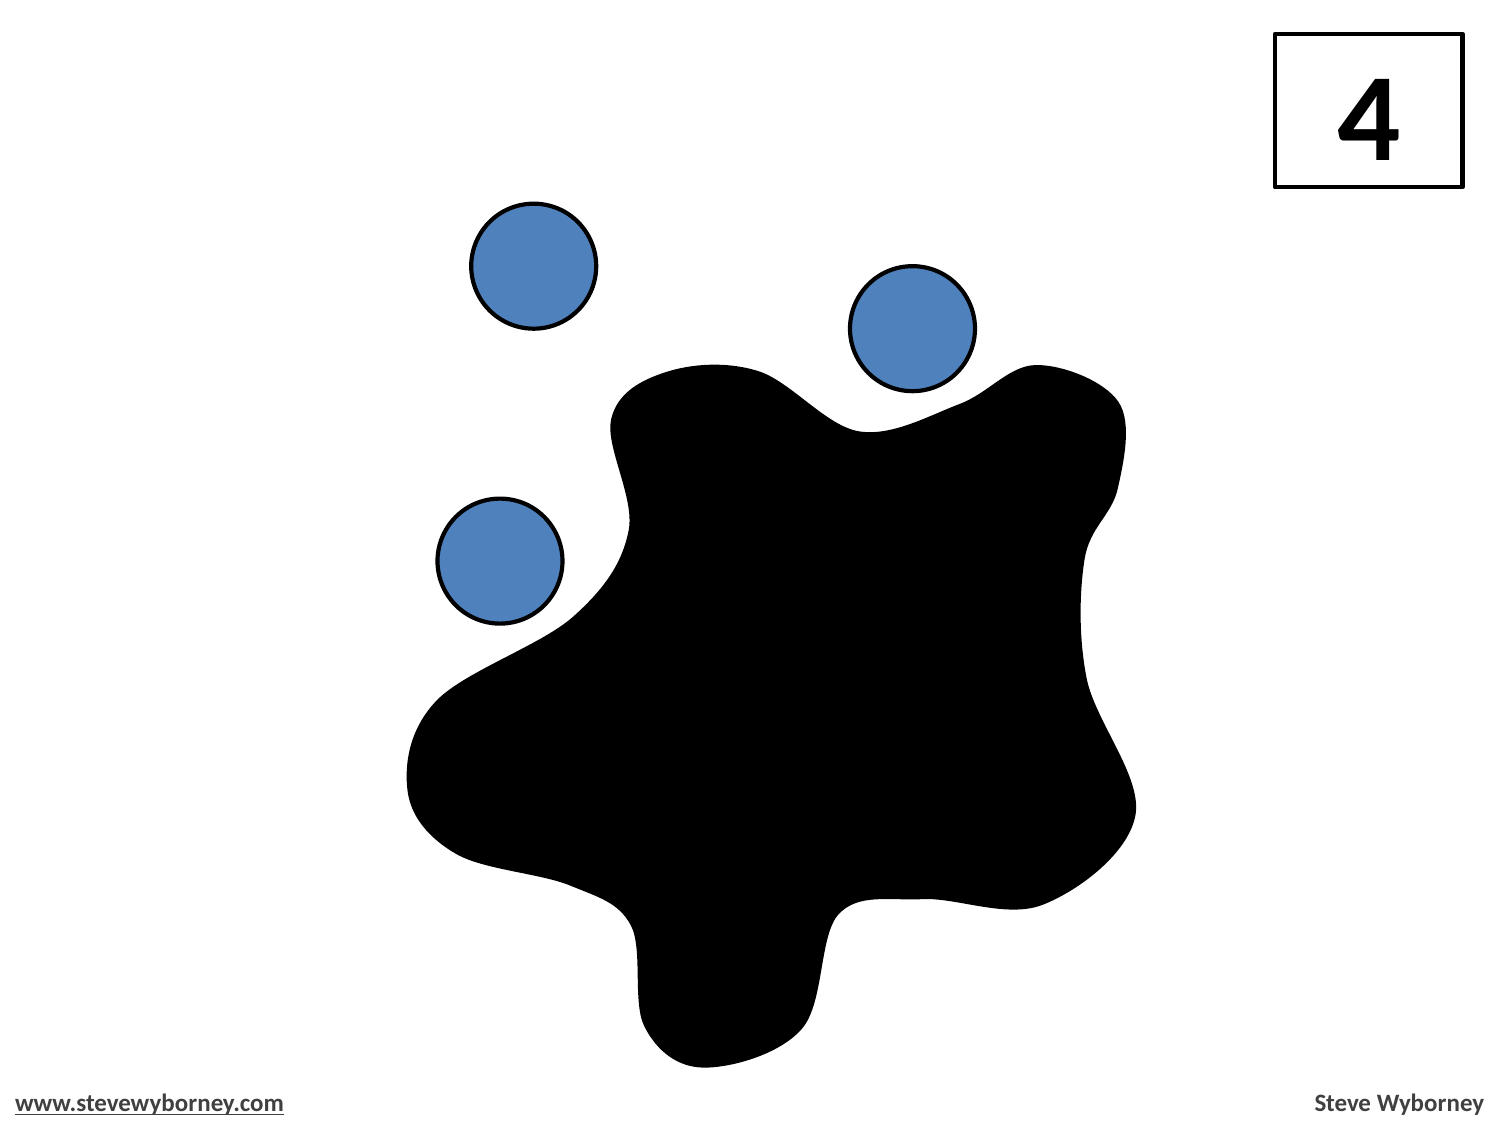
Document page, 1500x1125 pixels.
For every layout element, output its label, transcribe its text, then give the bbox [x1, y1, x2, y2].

text_box [847, 264, 978, 394]
text_box Steve Wyborney [1299, 1079, 1499, 1125]
text_box [469, 201, 599, 331]
text_box [406, 364, 1137, 1068]
text_box [435, 496, 565, 626]
text_box www.stevewyborney.com [0, 1079, 305, 1125]
text_box 4 [1273, 32, 1465, 189]
